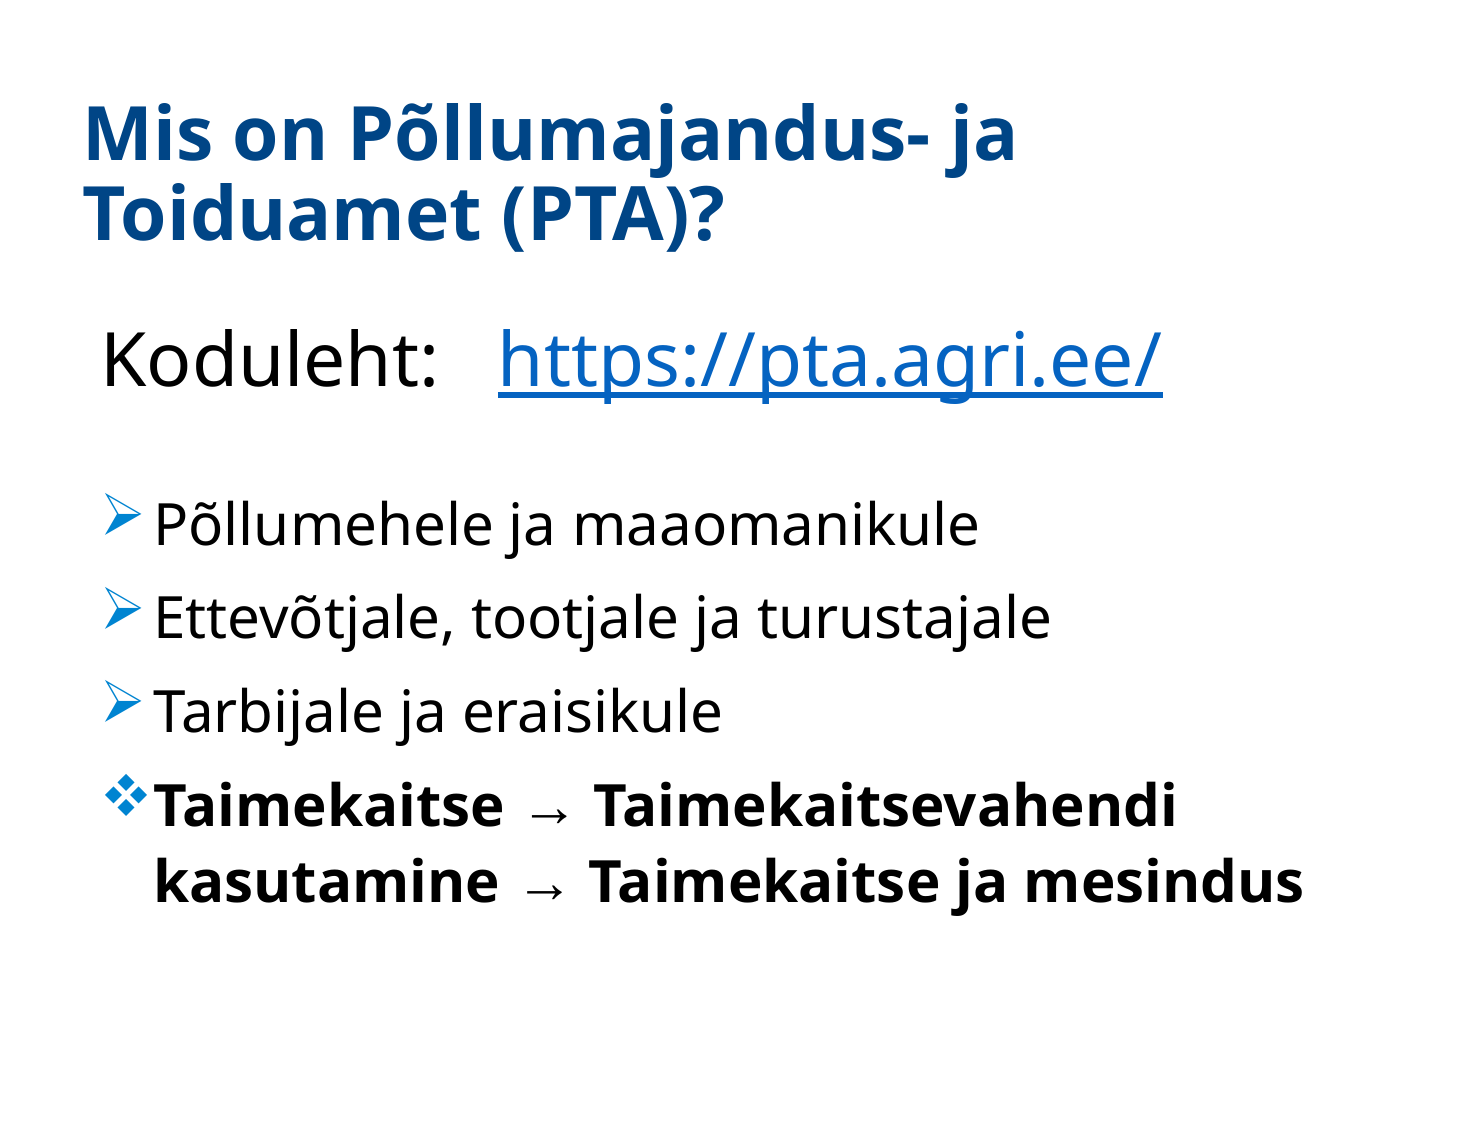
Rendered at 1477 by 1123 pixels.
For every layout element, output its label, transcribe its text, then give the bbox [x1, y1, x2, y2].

list Koduleht: https://pta.agri.ee/ Põllumehele ja maaomanikule Ettevõtjale, tootjale ja turustajale Tarbijale ja eraisikule Taimekaitse → Taimekaitsevahendi kasutamine → Taimekaitse ja mesindus [82, 301, 1382, 1031]
title Mis on Põllumajandus- ja Toiduamet (PTA)? [82, 88, 1382, 266]
